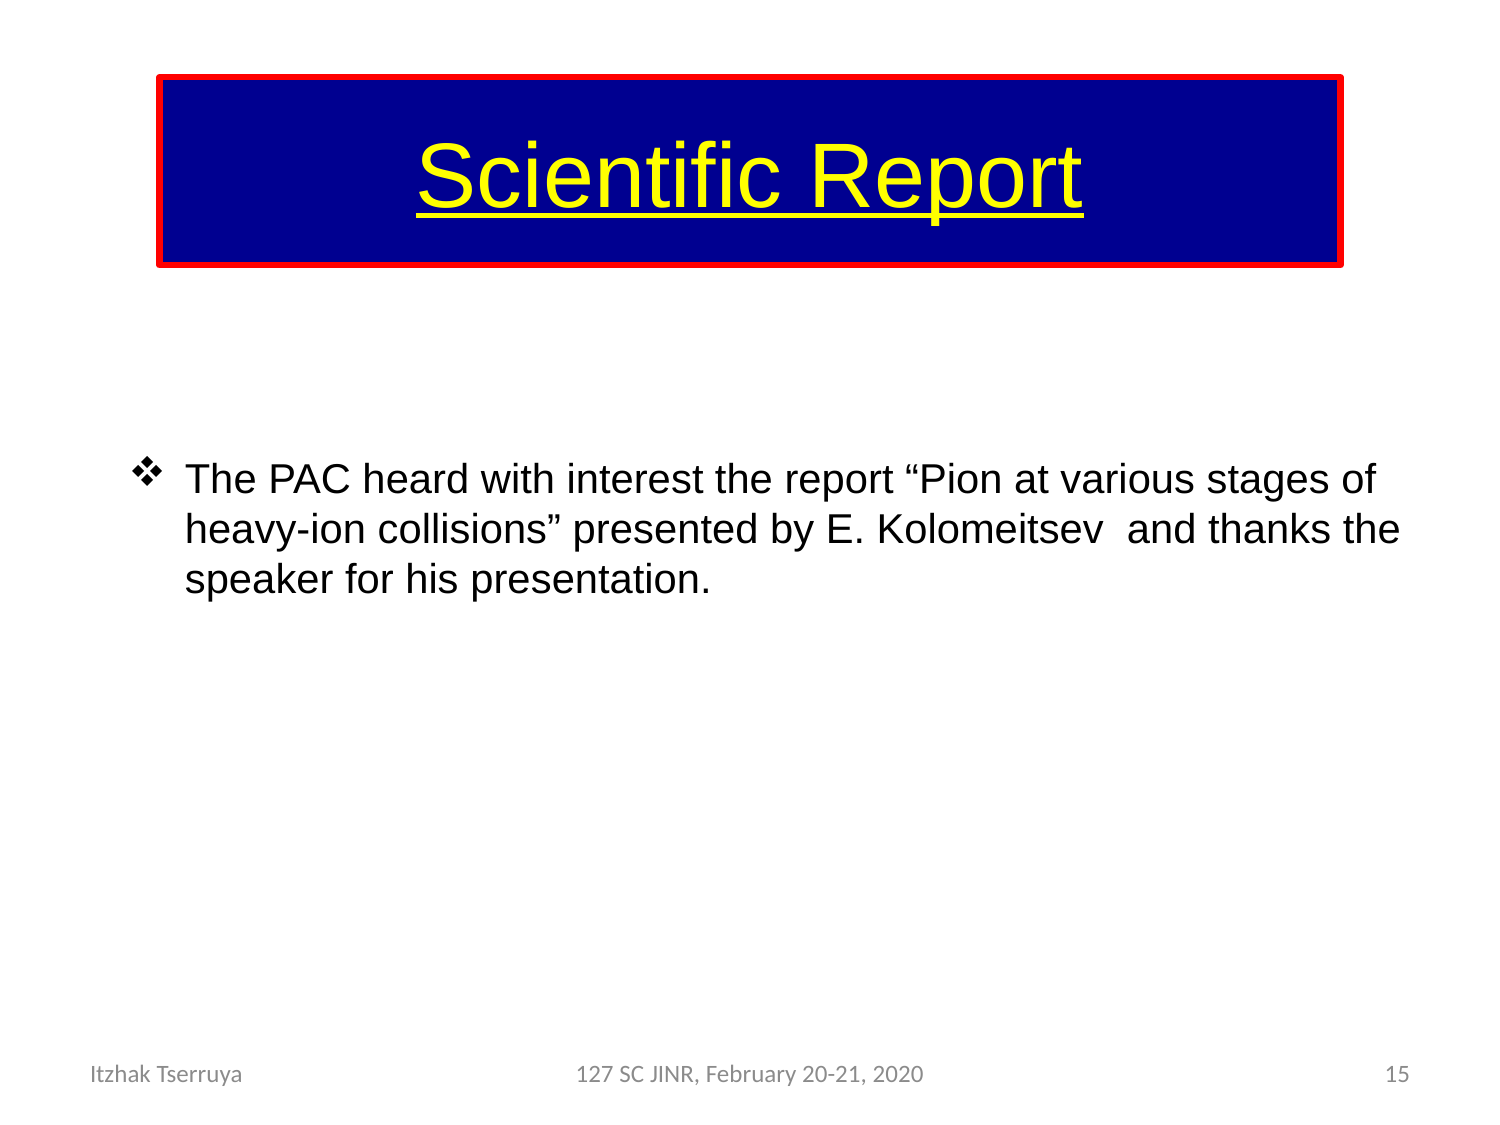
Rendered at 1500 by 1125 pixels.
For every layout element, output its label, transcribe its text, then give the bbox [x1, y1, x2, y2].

slide_number 15 [1074, 1042, 1425, 1103]
footer 127 SC JINR, February 20-21, 2020 [512, 1042, 988, 1103]
slide_number Itzhak Tserruya [75, 1042, 425, 1103]
title Scientific Report [159, 77, 1341, 266]
text_box The PAC heard with interest the report “Pion at various stages of heavy-ion collisions” presented by E. Kolomeitsev and thanks the speaker for his presentation. [113, 444, 1425, 685]
